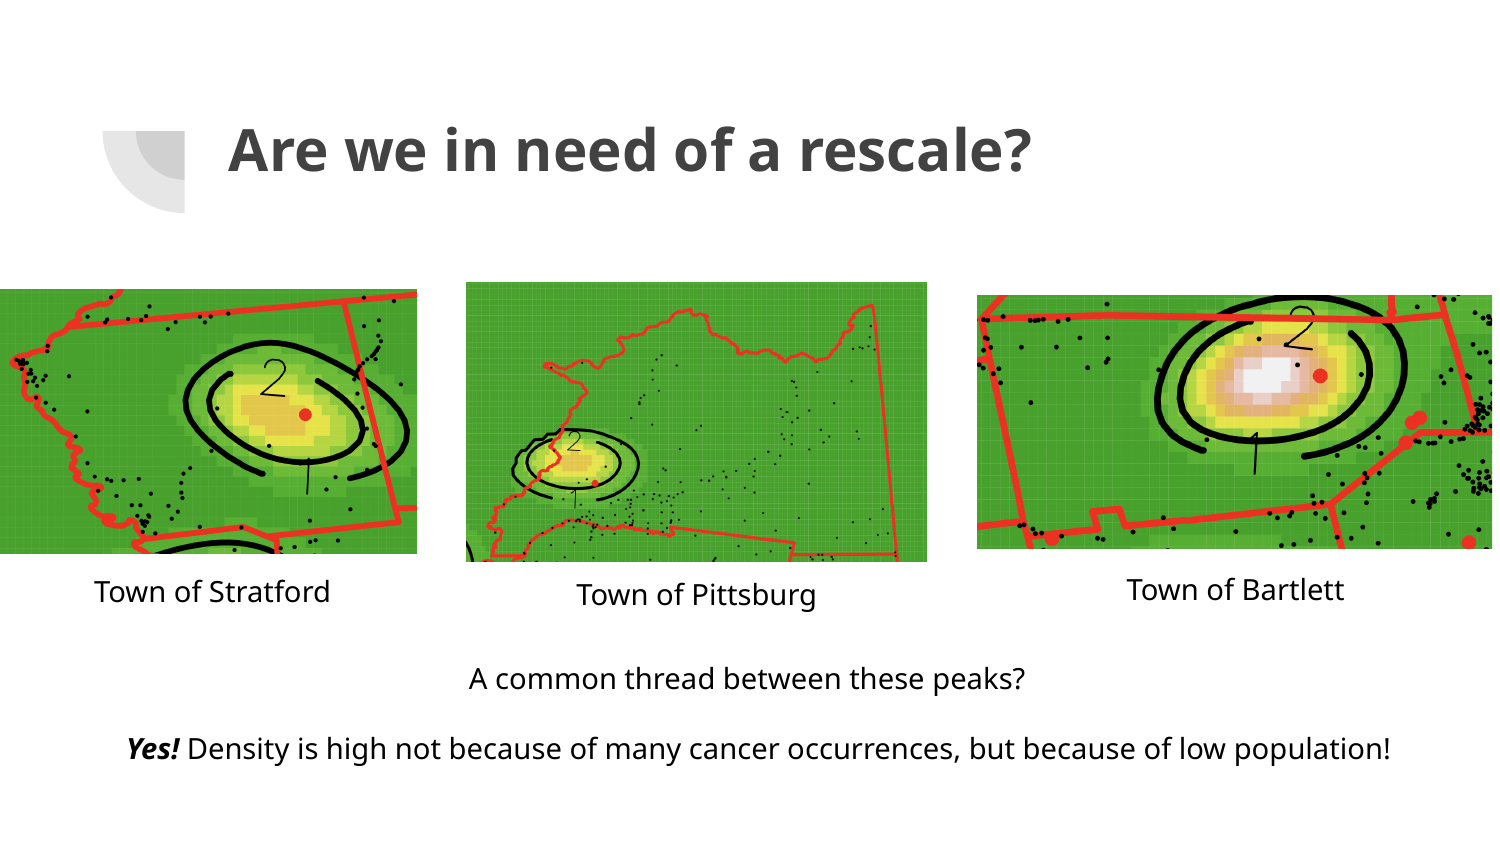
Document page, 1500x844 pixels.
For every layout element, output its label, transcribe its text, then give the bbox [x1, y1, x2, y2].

picture [0, 289, 417, 555]
text_box A common thread between these peaks? Yes! Density is high not because of many cancer occurrences, but because of low population! [36, 645, 1459, 789]
picture [976, 295, 1493, 549]
text_box Town of Pittsburg [463, 566, 930, 631]
picture [466, 281, 928, 562]
text_box Town of Stratford [4, 557, 421, 628]
title Are we in need of a rescale? [213, 98, 1368, 263]
text_box Town of Bartlett [979, 556, 1493, 611]
